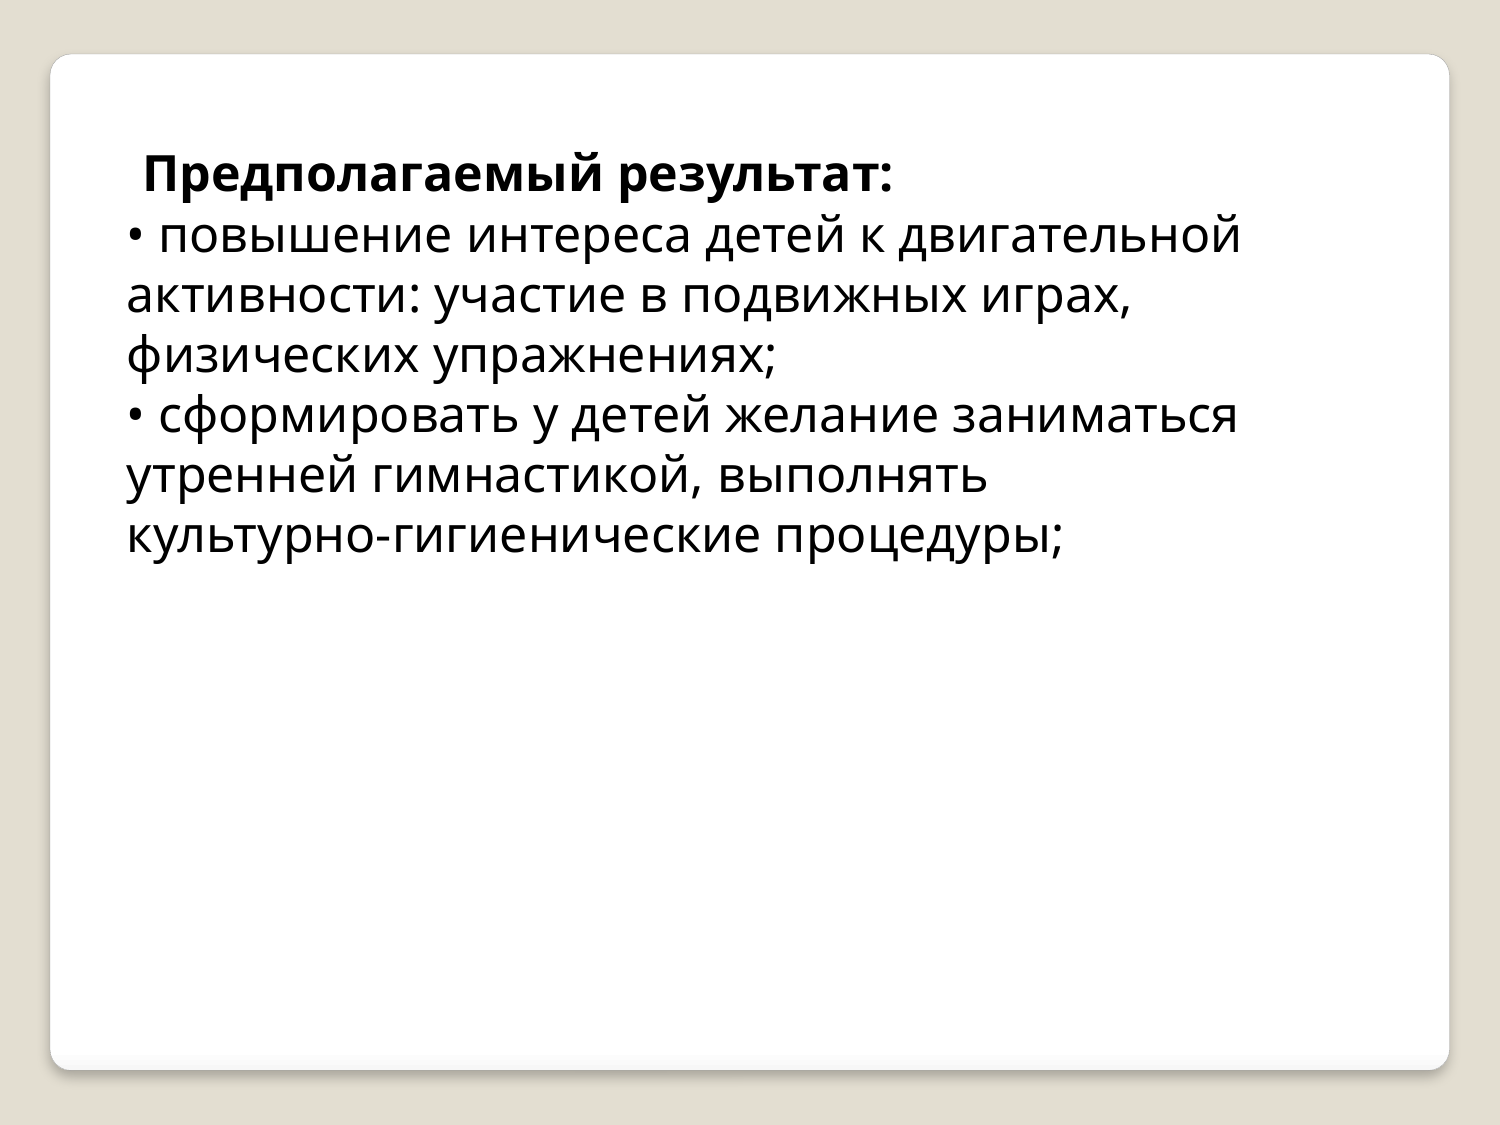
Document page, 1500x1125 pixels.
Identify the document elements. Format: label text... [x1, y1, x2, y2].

text_box Предполагаемый результат: • повышение интереса детей к двигательной активности: участие в подвижных играх, физических упражнениях; • сформировать у детей желание заниматься утренней гимнастикой, выполнять культурно-гигиенические процедуры; [112, 125, 1306, 571]
